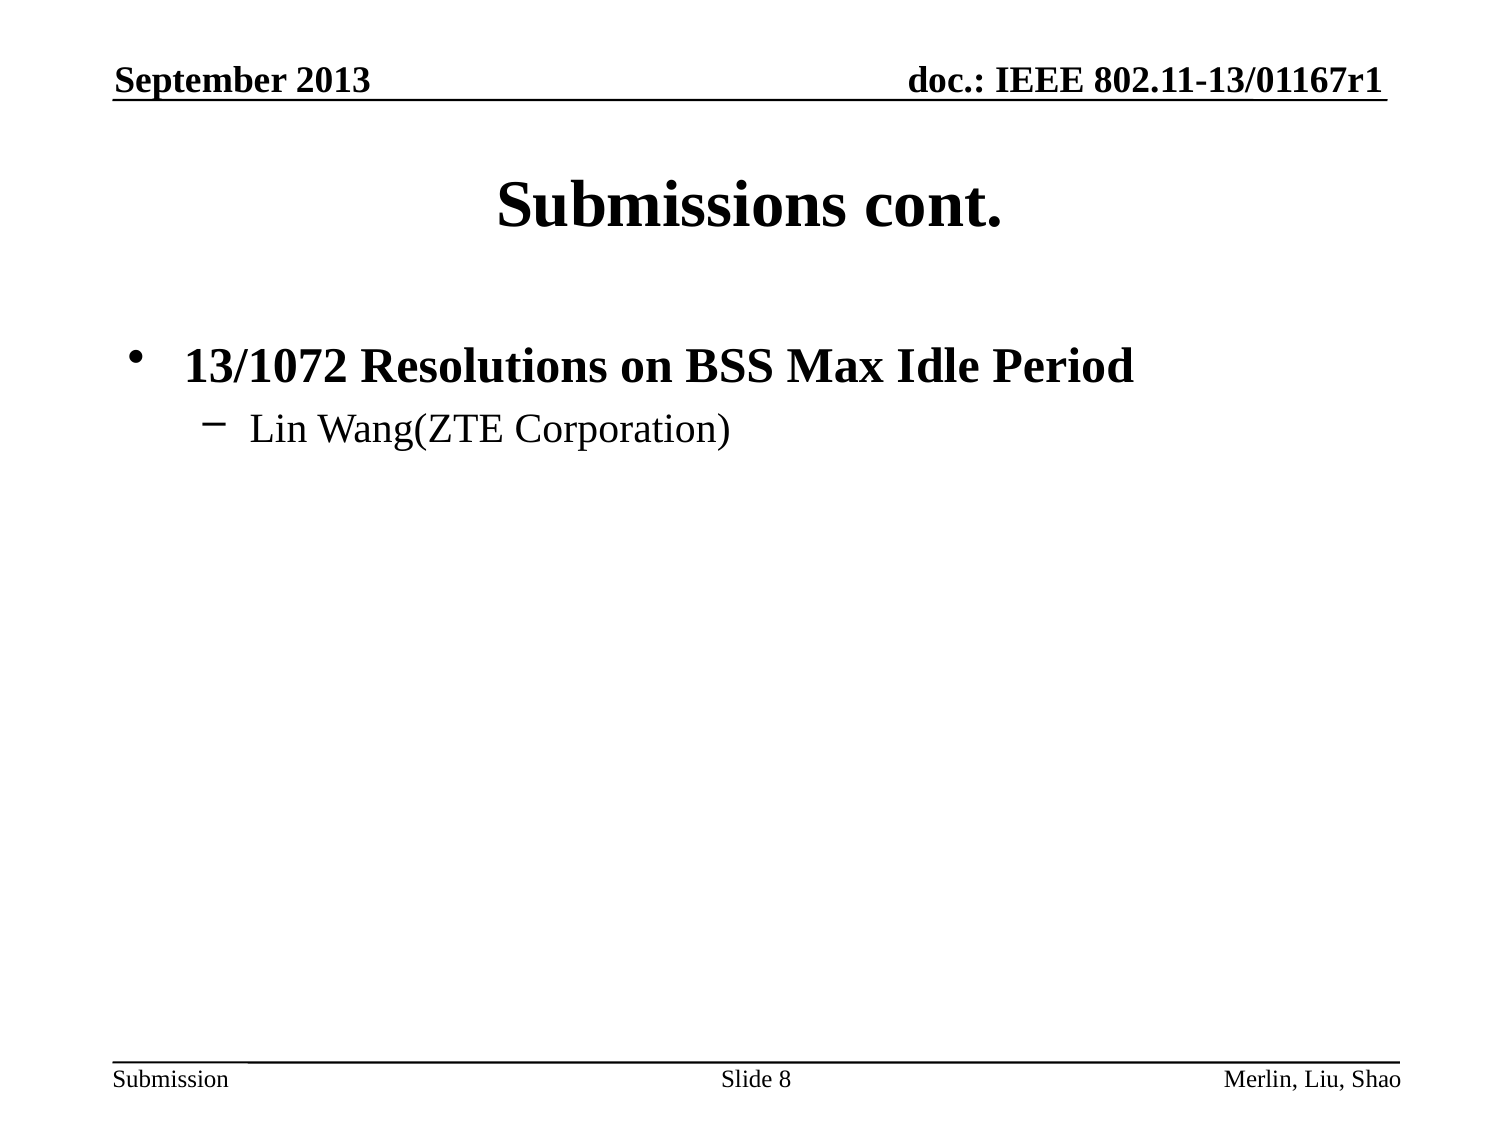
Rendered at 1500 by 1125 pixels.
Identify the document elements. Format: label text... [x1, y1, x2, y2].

list 13/1072 Resolutions on BSS Max Idle Period Lin Wang(ZTE Corporation) [112, 324, 1388, 1001]
slide_number Slide 8 [712, 1061, 800, 1093]
footer Merlin, Liu, Shao [1221, 1061, 1402, 1093]
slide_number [114, 54, 413, 101]
title Submissions cont. [112, 112, 1388, 288]
